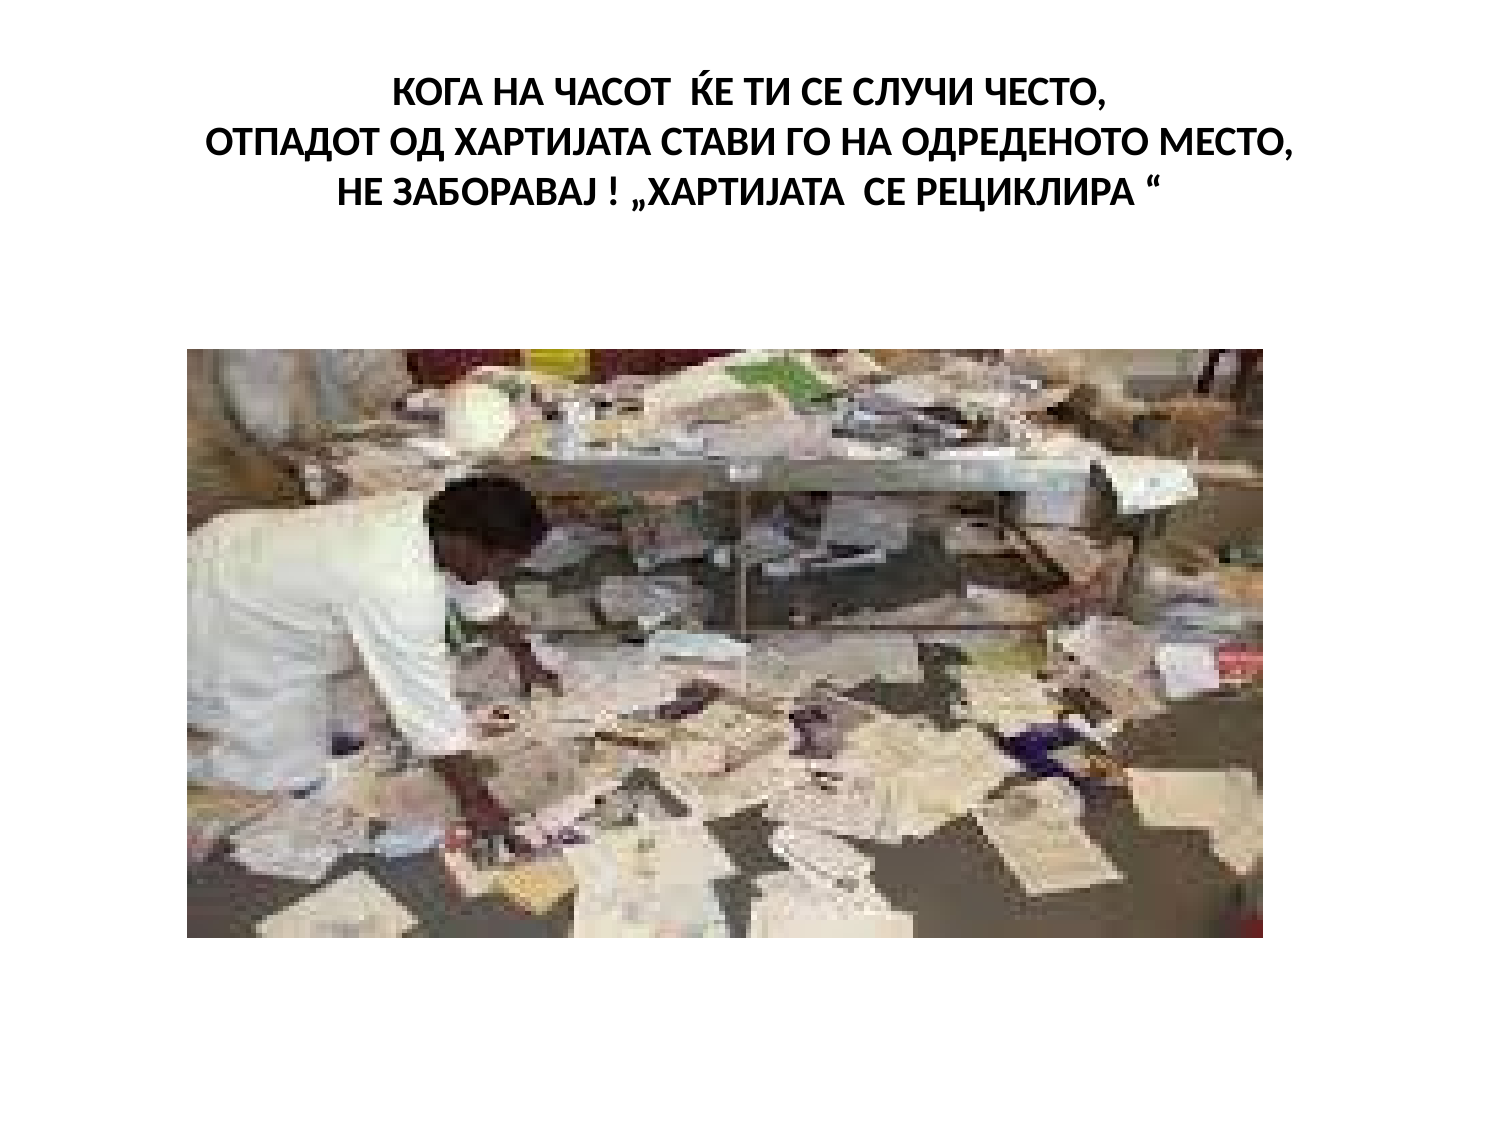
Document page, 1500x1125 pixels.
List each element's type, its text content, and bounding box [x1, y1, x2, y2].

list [187, 349, 1263, 938]
title КОГА НА ЧАСОТ ЌЕ ТИ СЕ СЛУЧИ ЧЕСТО, ОТПАДОТ ОД ХАРТИЈАТА СТАВИ ГО НА ОДРЕДЕНОТО МЕСТО, НЕ ЗАБОРАВАЈ ! „ХАРТИЈАТА СЕ РЕЦИКЛИРА “ [75, 45, 1425, 233]
